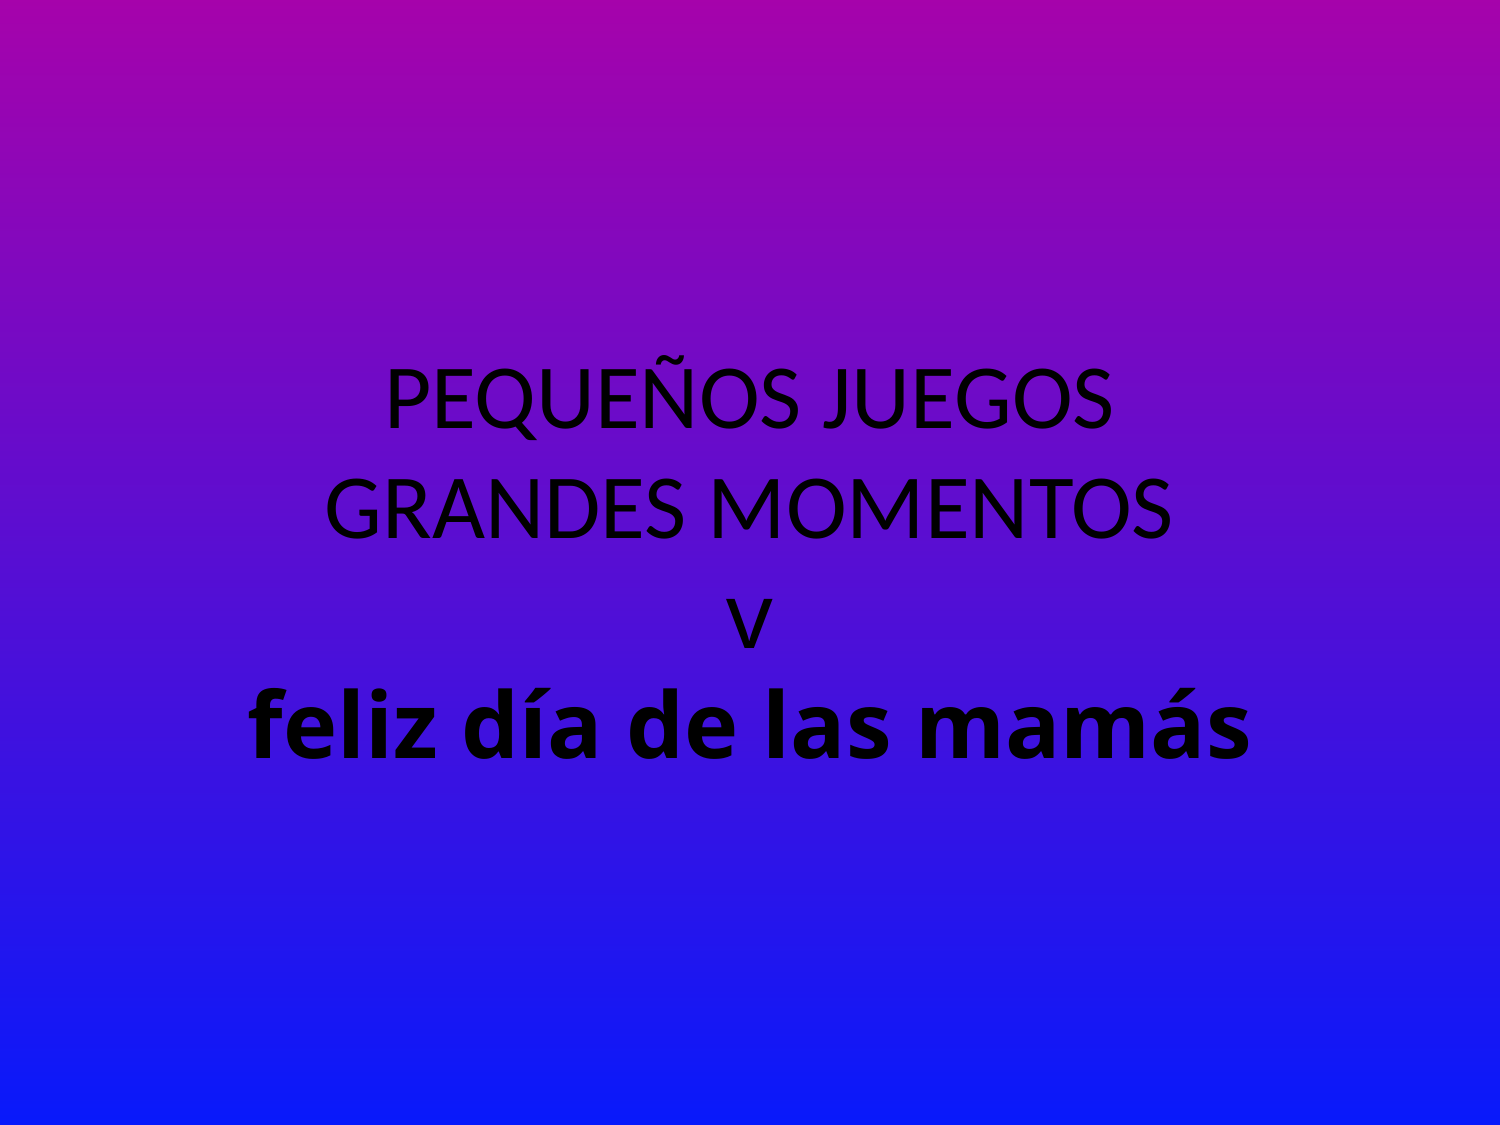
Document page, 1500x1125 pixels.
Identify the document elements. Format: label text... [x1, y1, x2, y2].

title PEQUEÑOS JUEGOS GRANDES MOMENTOS v feliz día de las mamás [112, 234, 1388, 879]
subtitle [225, 637, 1275, 925]
